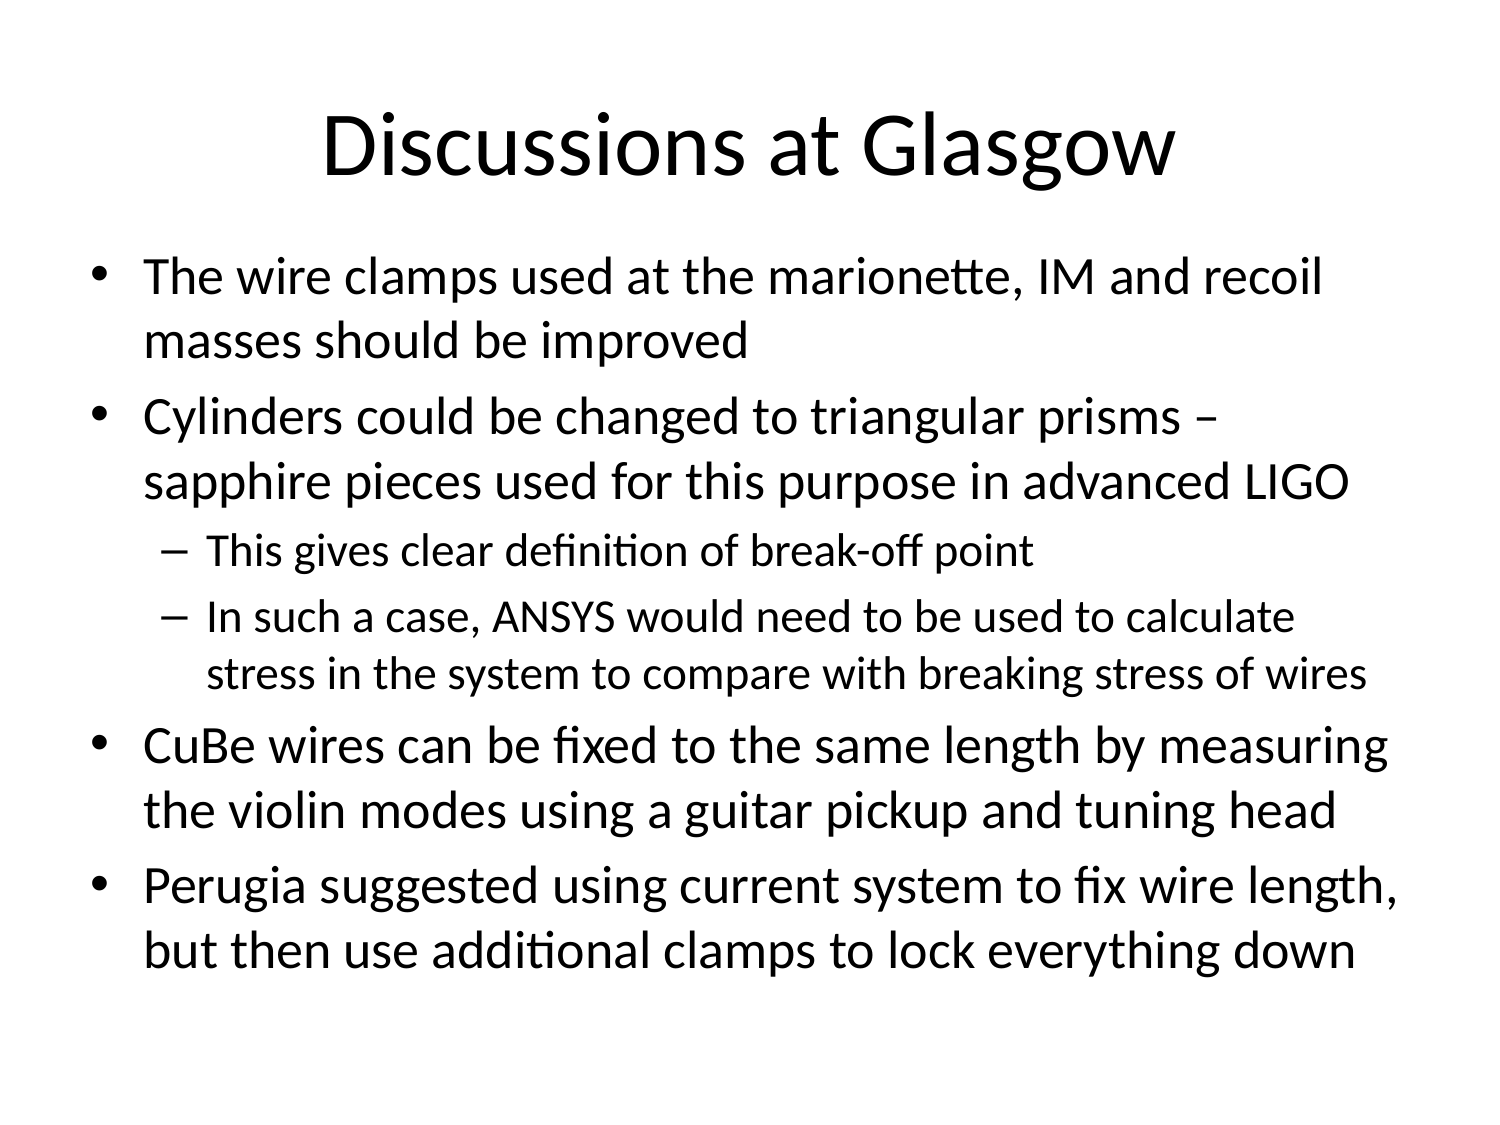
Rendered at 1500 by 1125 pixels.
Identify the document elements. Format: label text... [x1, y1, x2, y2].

title Discussions at Glasgow [75, 45, 1425, 232]
list The wire clamps used at the marionette, IM and recoil masses should be improved Cylinders could be changed to triangular prisms – sapphire pieces used for this purpose in advanced LIGO This gives clear definition of break-off point In such a case, ANSYS would need to be used to calculate stress in the system to compare with breaking stress of wires CuBe wires can be fixed to the same length by measuring the violin modes using a guitar pickup and tuning head Perugia suggested using current system to fix wire length, but then use additional clamps to lock everything down [75, 232, 1425, 1057]
